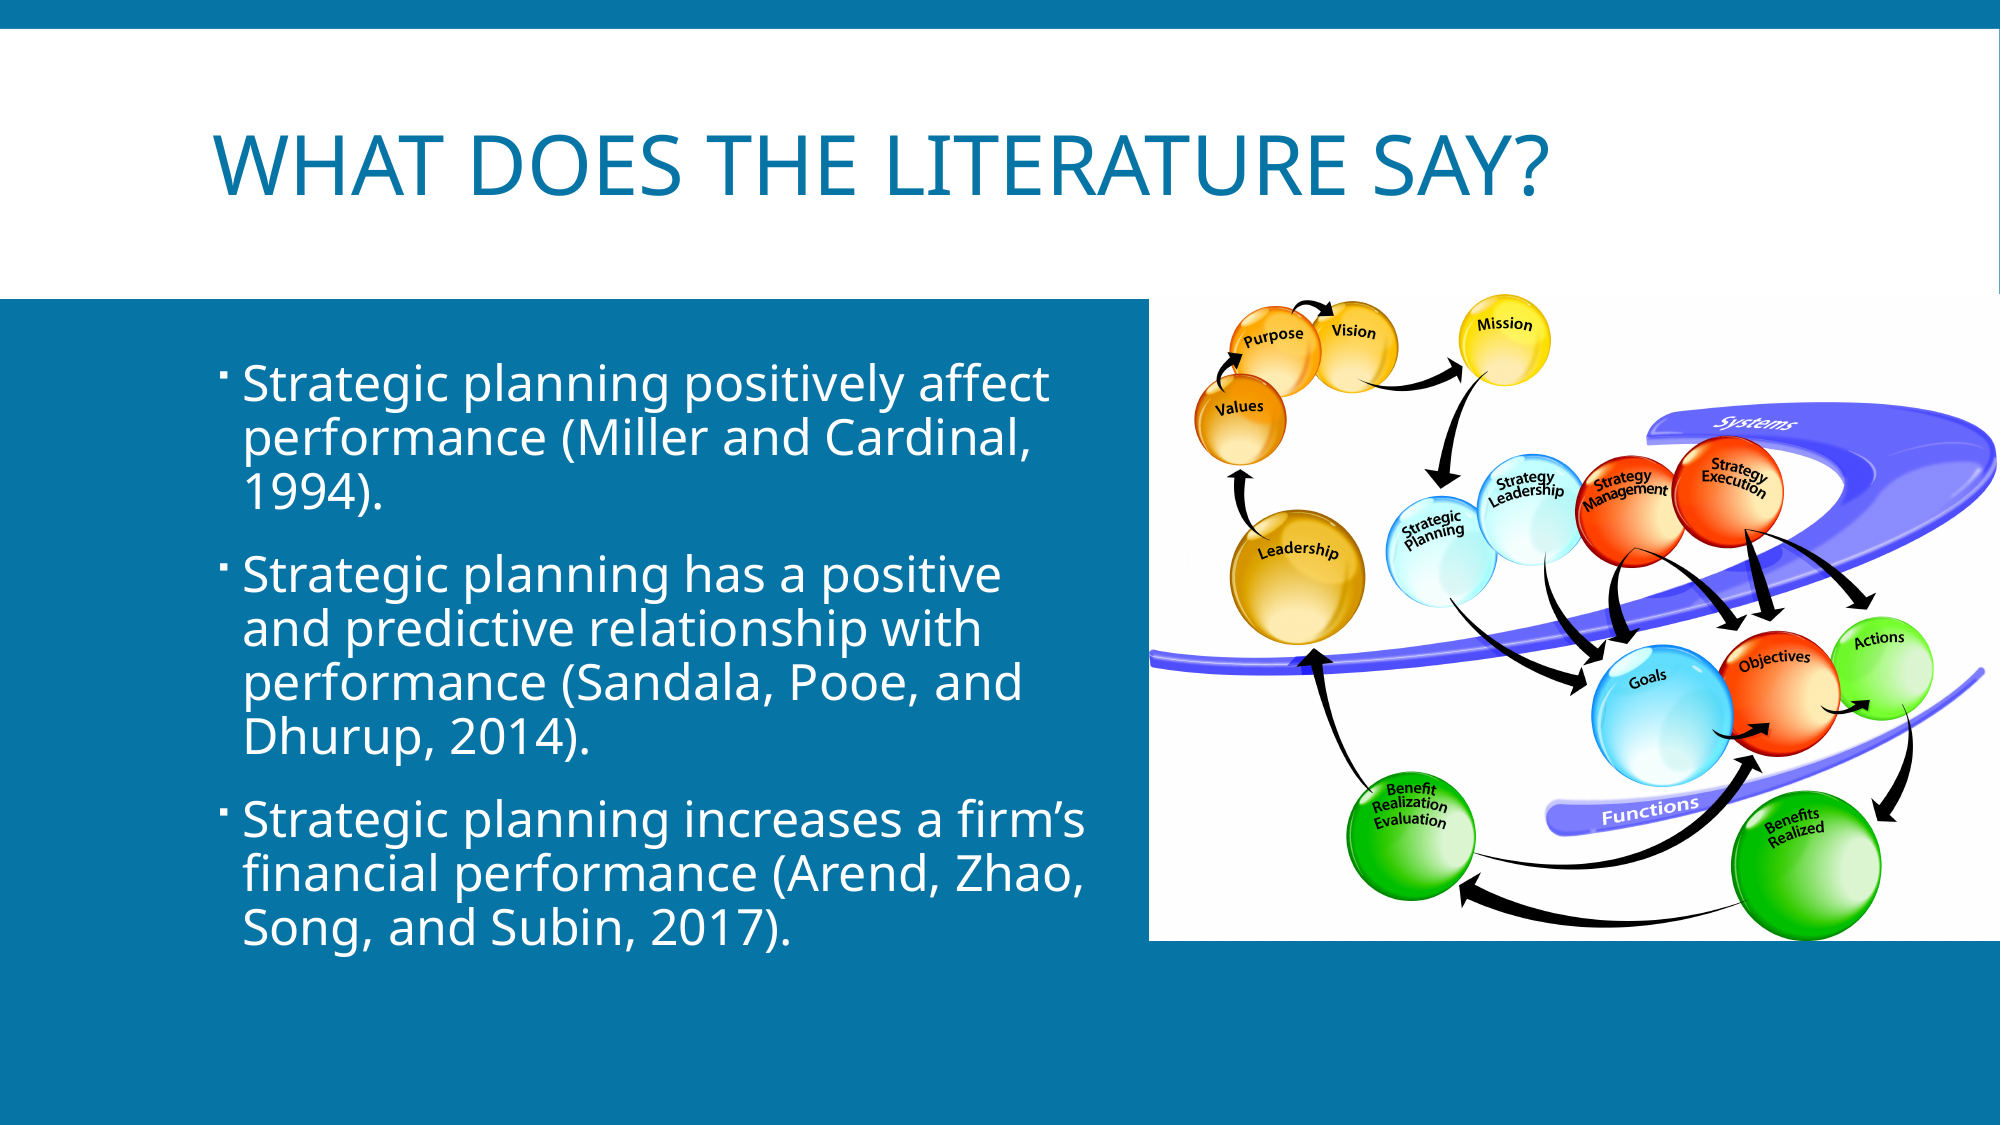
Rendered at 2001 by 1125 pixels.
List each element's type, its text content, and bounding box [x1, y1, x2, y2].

picture [1149, 293, 2000, 940]
list Strategic planning positively affect performance (Miller and Cardinal, 1994). Strategic planning has a positive and predictive relationship with performance (Sandala, Pooe, and Dhurup, 2014). Strategic planning increases a firm’s financial performance (Arend, Zhao, Song, and Subin, 2017). [197, 350, 1113, 1041]
title What does the literature say? [197, 46, 1803, 295]
